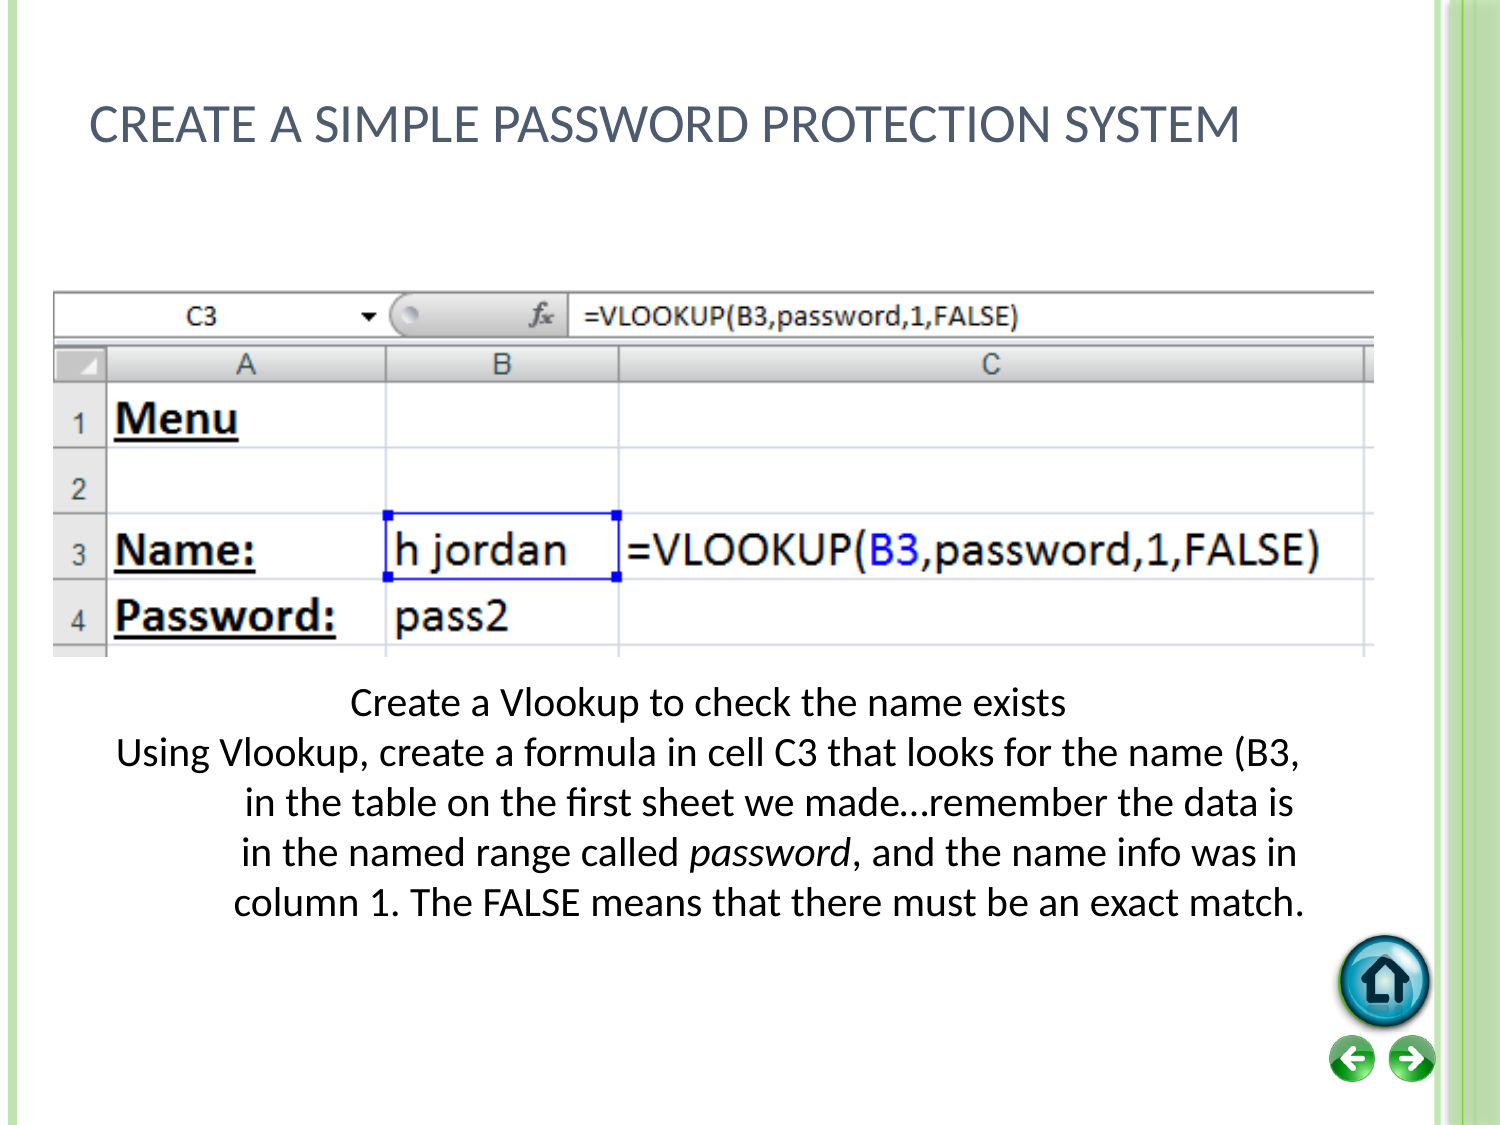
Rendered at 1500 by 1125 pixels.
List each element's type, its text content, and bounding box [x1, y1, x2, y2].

picture [1328, 1034, 1377, 1083]
text_box [35, 257, 340, 997]
picture [52, 290, 1375, 658]
text_box Create a simple password protection system [75, 45, 1471, 161]
picture [1333, 930, 1436, 1032]
text_box Create a Vlookup to check the name exists Using Vlookup, create a formula in cell C3 that looks for the name (B3, in the table on the first sheet we made…remember the data is in the named range called password, and the name info was in column 1. The FALSE means that there must be an exact match. [88, 666, 1329, 1047]
picture [1387, 1034, 1436, 1083]
